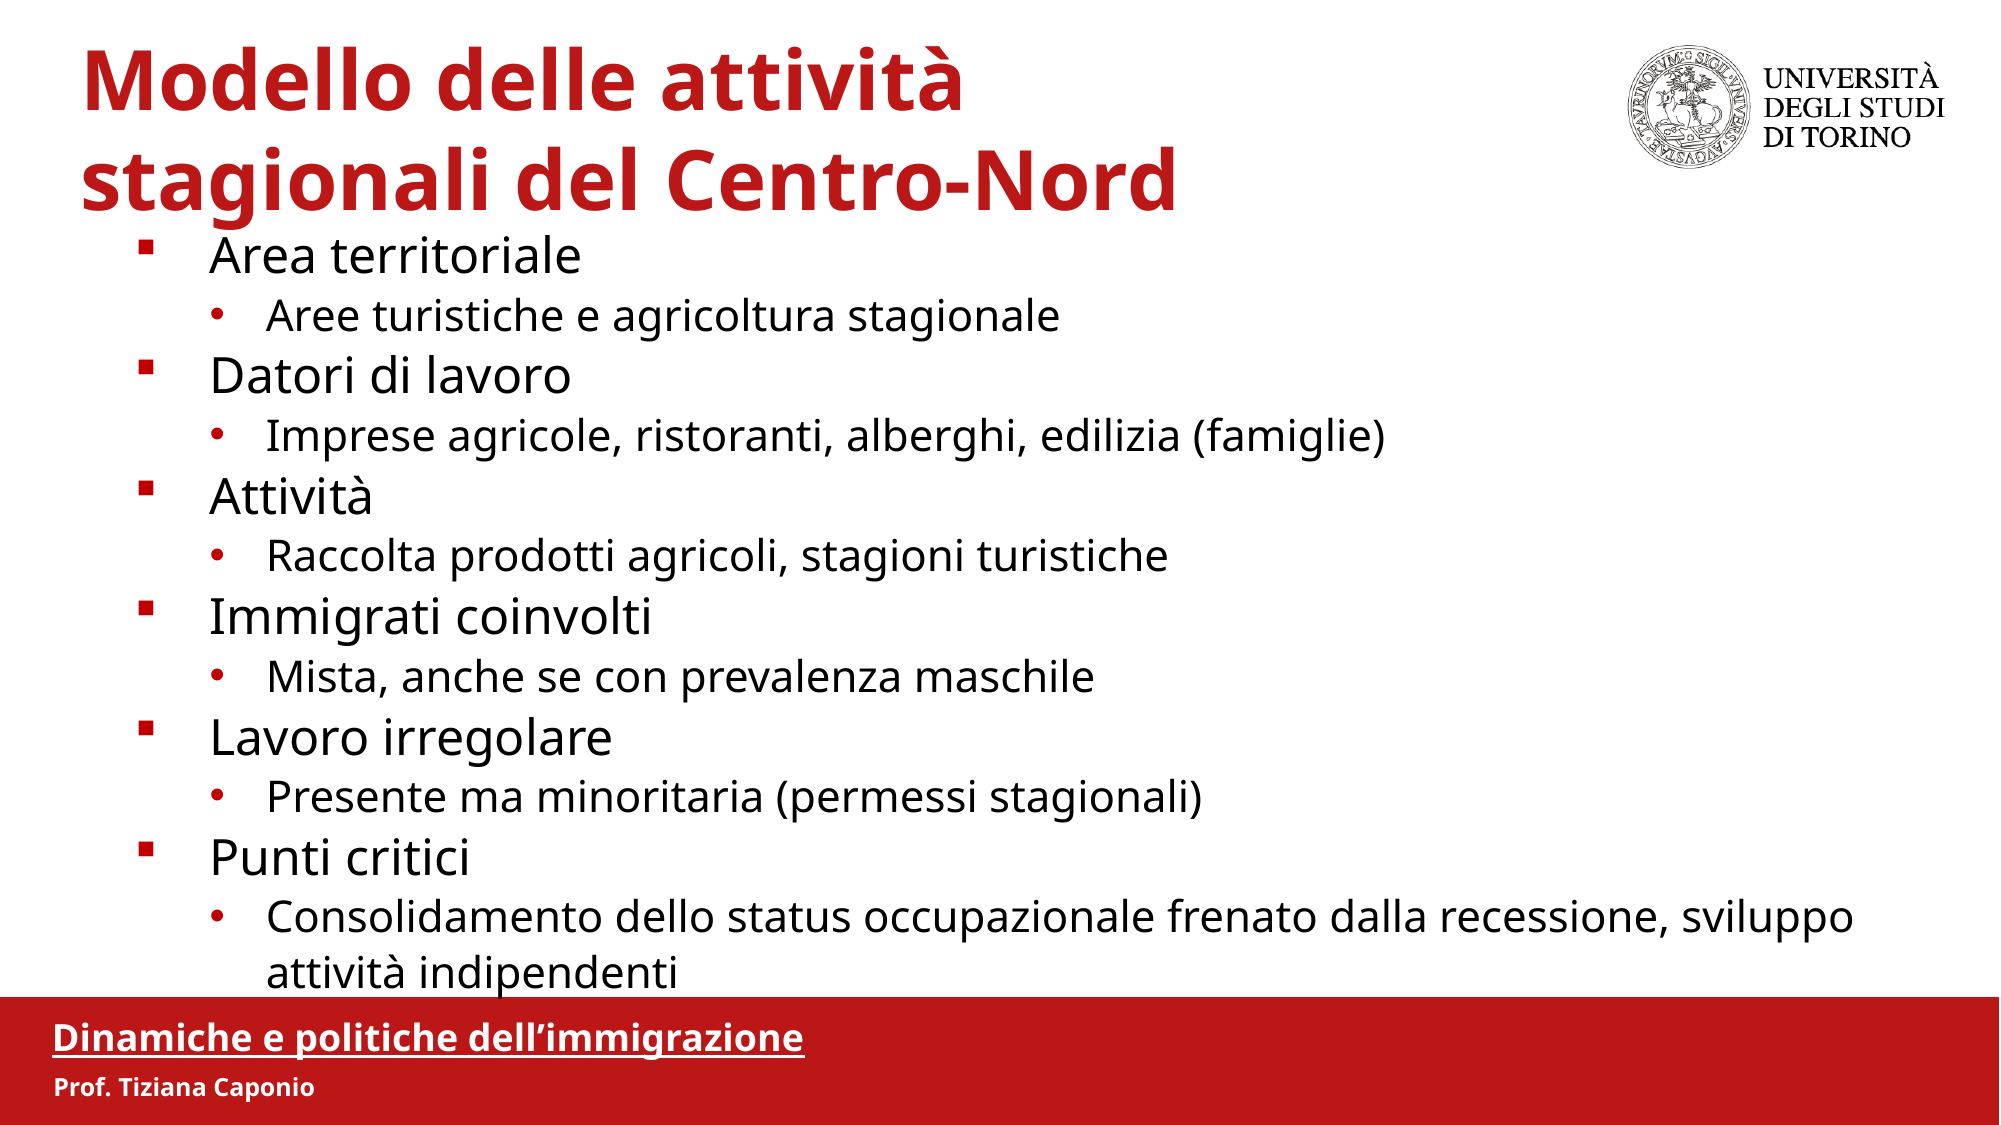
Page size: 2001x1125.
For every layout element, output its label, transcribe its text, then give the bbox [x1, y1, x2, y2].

text_box Area territoriale Aree turistiche e agricoltura stagionale Datori di lavoro Imprese agricole, ristoranti, alberghi, edilizia (famiglie) Attività Raccolta prodotti agricoli, stagioni turistiche Immigrati coinvolti Mista, anche se con prevalenza maschile Lavoro irregolare Presente ma minoritaria (permessi stagionali) Punti critici Consolidamento dello status occupazionale frenato dalla recessione, sviluppo attività indipendenti [119, 211, 1900, 1005]
text_box [37, 128, 2000, 184]
text_box Modello delle attività stagionali del Centro-Nord [0, 19, 2000, 235]
text_box Dinamiche e politiche dell’immigrazione [37, 1012, 2000, 1068]
text_box Prof. Tiziana Caponio [38, 1068, 2000, 1123]
